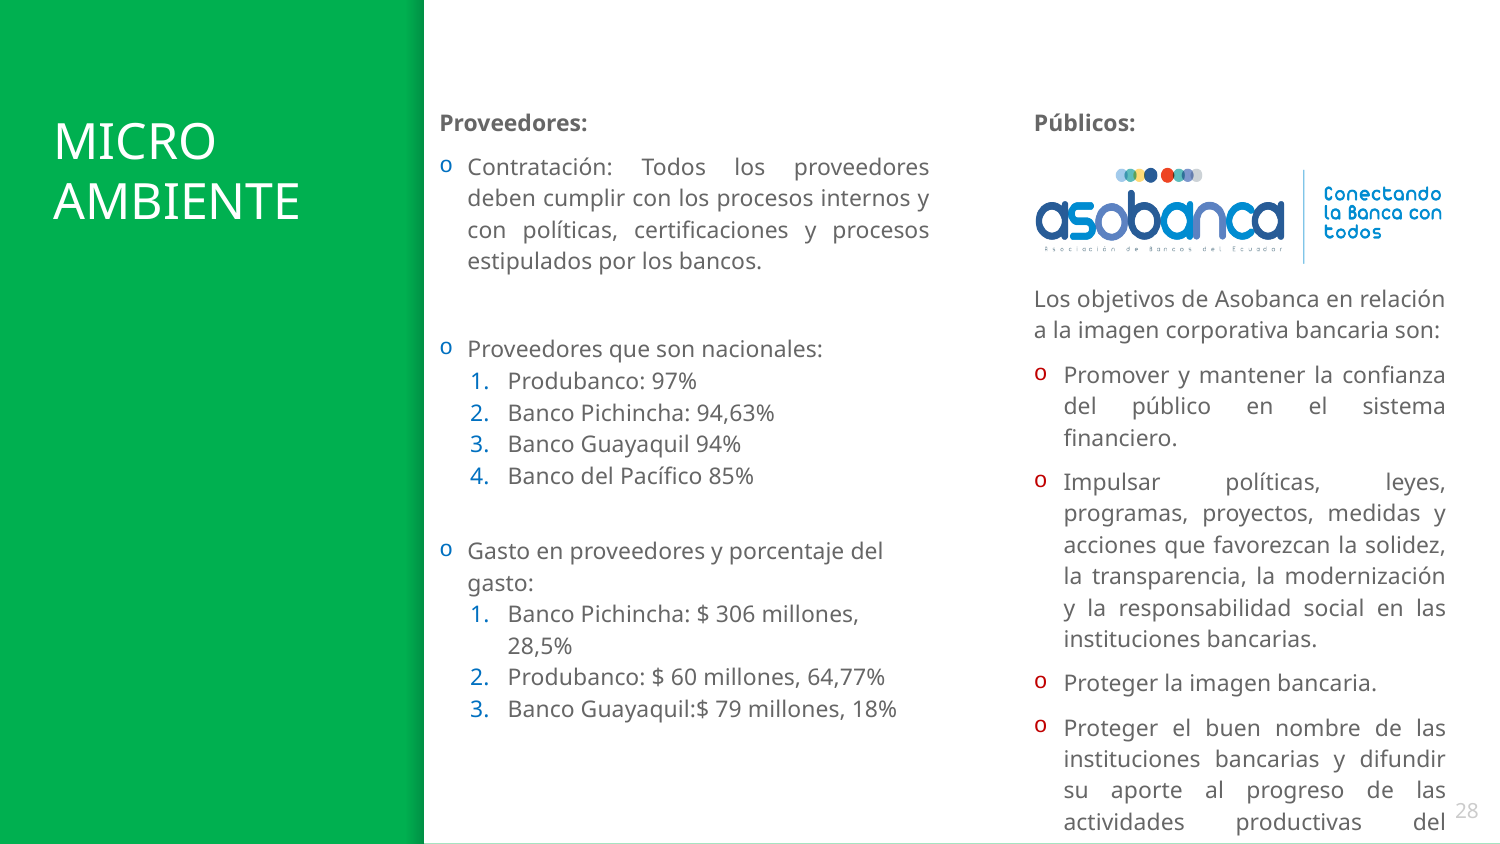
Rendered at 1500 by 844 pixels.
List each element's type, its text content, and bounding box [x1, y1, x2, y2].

text_box Públicos: Los objetivos de Asobanca en relación a la imagen corporativa bancaria son: Promover y mantener la confianza del público en el sistema ﬁnanciero. Impulsar políticas, leyes, programas, proyectos, medidas y acciones que favorezcan la solidez, la transparencia, la modernización y la responsabilidad social en las instituciones bancarias. Proteger la imagen bancaria. Proteger el buen nombre de las instituciones bancarias y difundir su aporte al progreso de las actividades productivas del Ecuador. [1019, 286, 1462, 818]
slide_number 28 [1403, 779, 1494, 844]
text_box Proveedores: Contratación: Todos los proveedores deben cumplir con los procesos internos y con políticas, certificaciones y procesos estipulados por los bancos. Proveedores que son nacionales: Produbanco: 97% Banco Pichincha: 94,63% Banco Guayaquil 94% Banco del Pacífico 85% Gasto en proveedores y porcentaje del gasto: Banco Pichincha: $ 306 millones, 28,5% Produbanco: $ 60 millones, 64,77% Banco Guayaquil:$ 79 millones, 18% Canales Electrónicos [424, 89, 946, 844]
title MICRO AMBIENTE [38, 94, 375, 748]
text_box Públicos: Los objetivos de Asobanca en relación a la imagen corporativa bancaria son: Promover y mantener la confianza del público en el sistema ﬁnanciero. Impulsar políticas, leyes, programas, proyectos, medidas y acciones que favorezcan la solidez, la transparencia, la modernización y la responsabilidad social en las instituciones bancarias. Proteger la imagen bancaria. Proteger el buen nombre de las instituciones bancarias y difundir su aporte al progreso de las actividades productivas del Ecuador. [1019, 89, 1462, 145]
picture [1018, 145, 1462, 280]
